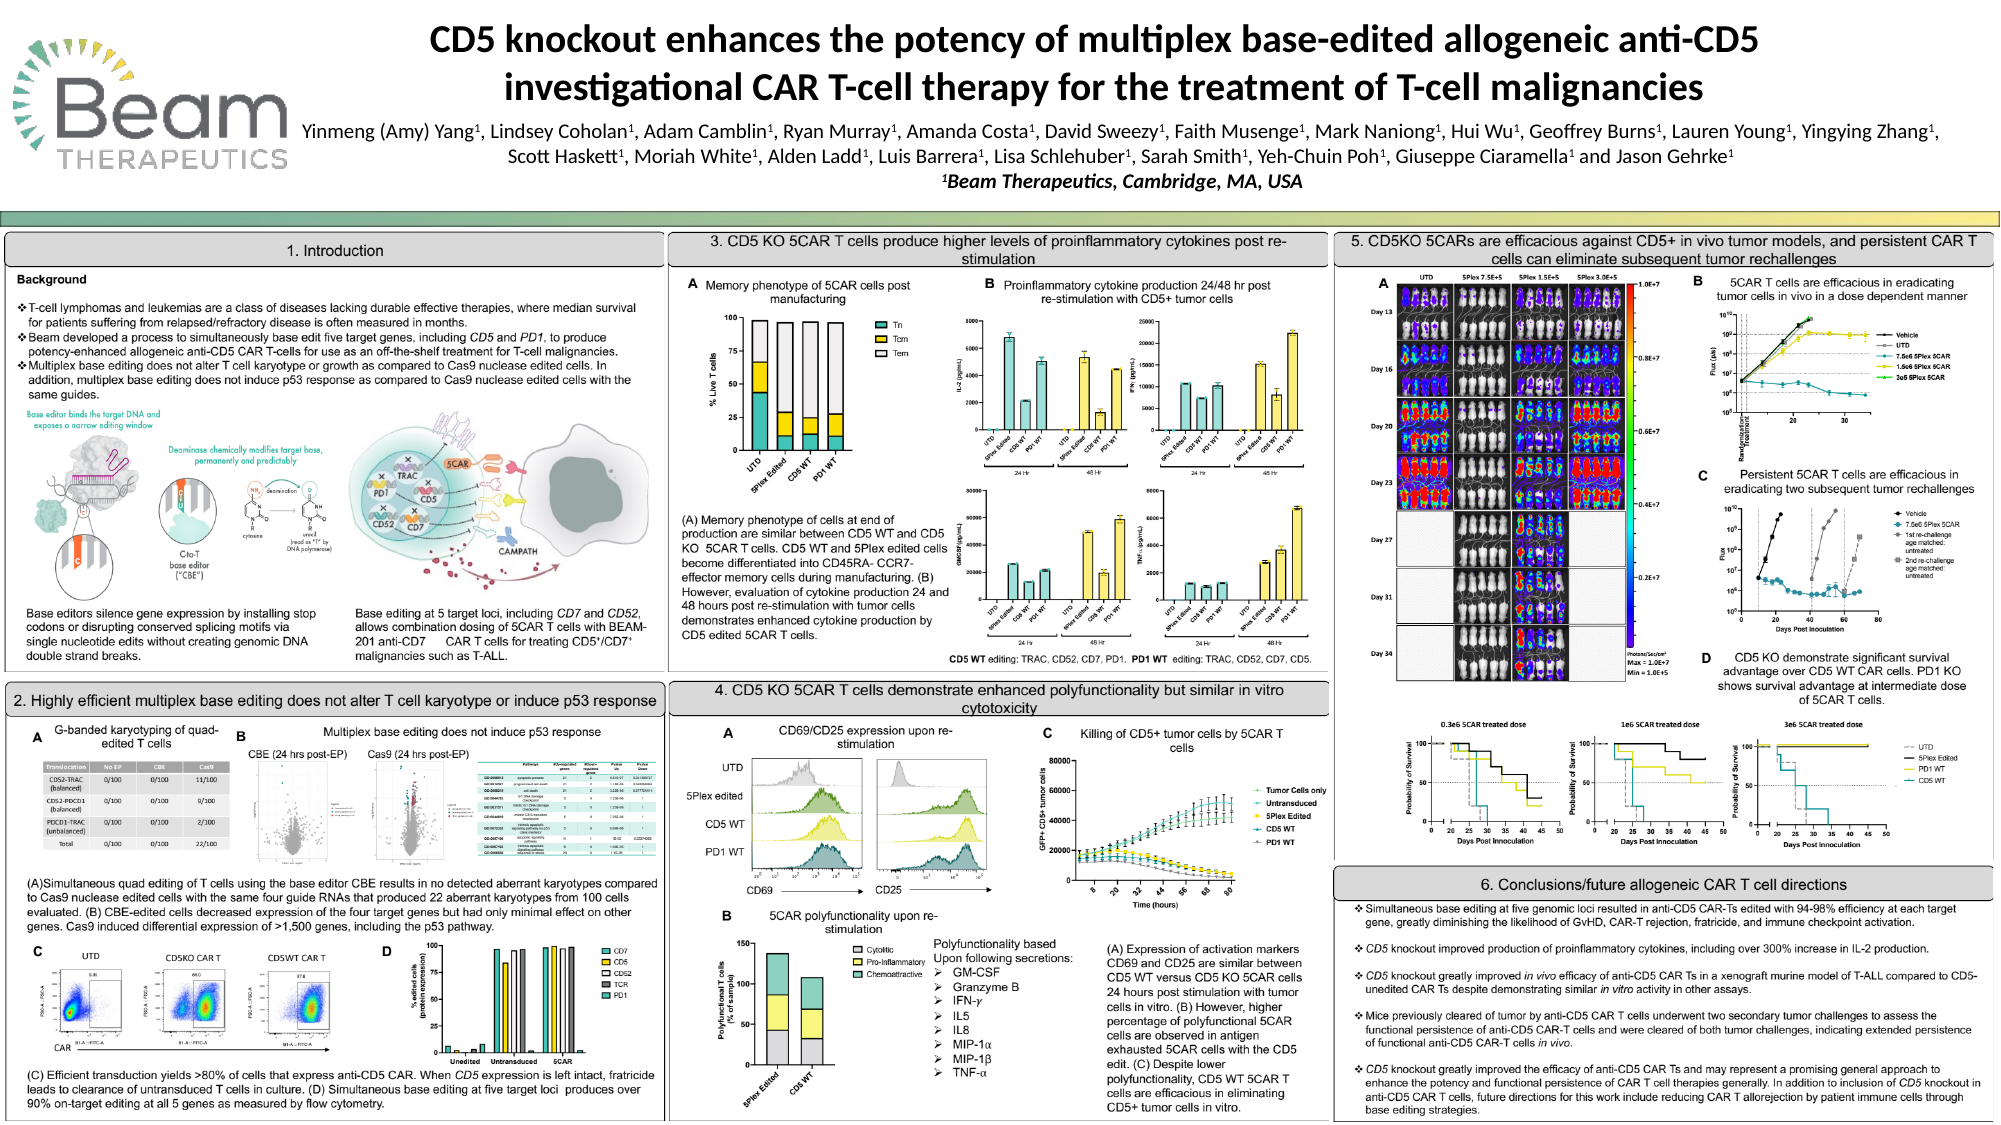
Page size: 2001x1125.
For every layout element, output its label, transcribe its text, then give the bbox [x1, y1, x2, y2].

picture [0, 211, 2000, 860]
picture [12, 38, 288, 170]
text_box CD5 knockout enhances the potency of multiplex base-edited allogeneic anti-CD5 investigational CAR T-cell therapy for the treatment of T-cell malignancies [275, 5, 1926, 110]
picture [4, 675, 1329, 1121]
picture [1333, 865, 1994, 1122]
text_box Yinmeng (Amy) Yang1, Lindsey Coholan1, Adam Camblin1, Ryan Murray1, Amanda Costa1, David Sweezy1, Faith Musenge1, Mark Naniong1, Hui Wu1, Geoffrey Burns1, Lauren Young1, Yingying Zhang1, Scott Haskett1, Moriah White1, Alden Ladd1, Luis Barrera1, Lisa Schlehuber1, Sarah Smith1, Yeh-Chuin Poh1, Giuseppe Ciaramella1 and Jason Gehrke1 1Beam Therapeutics, Cambridge, MA, USA [275, 110, 1966, 211]
picture [4, 231, 665, 672]
